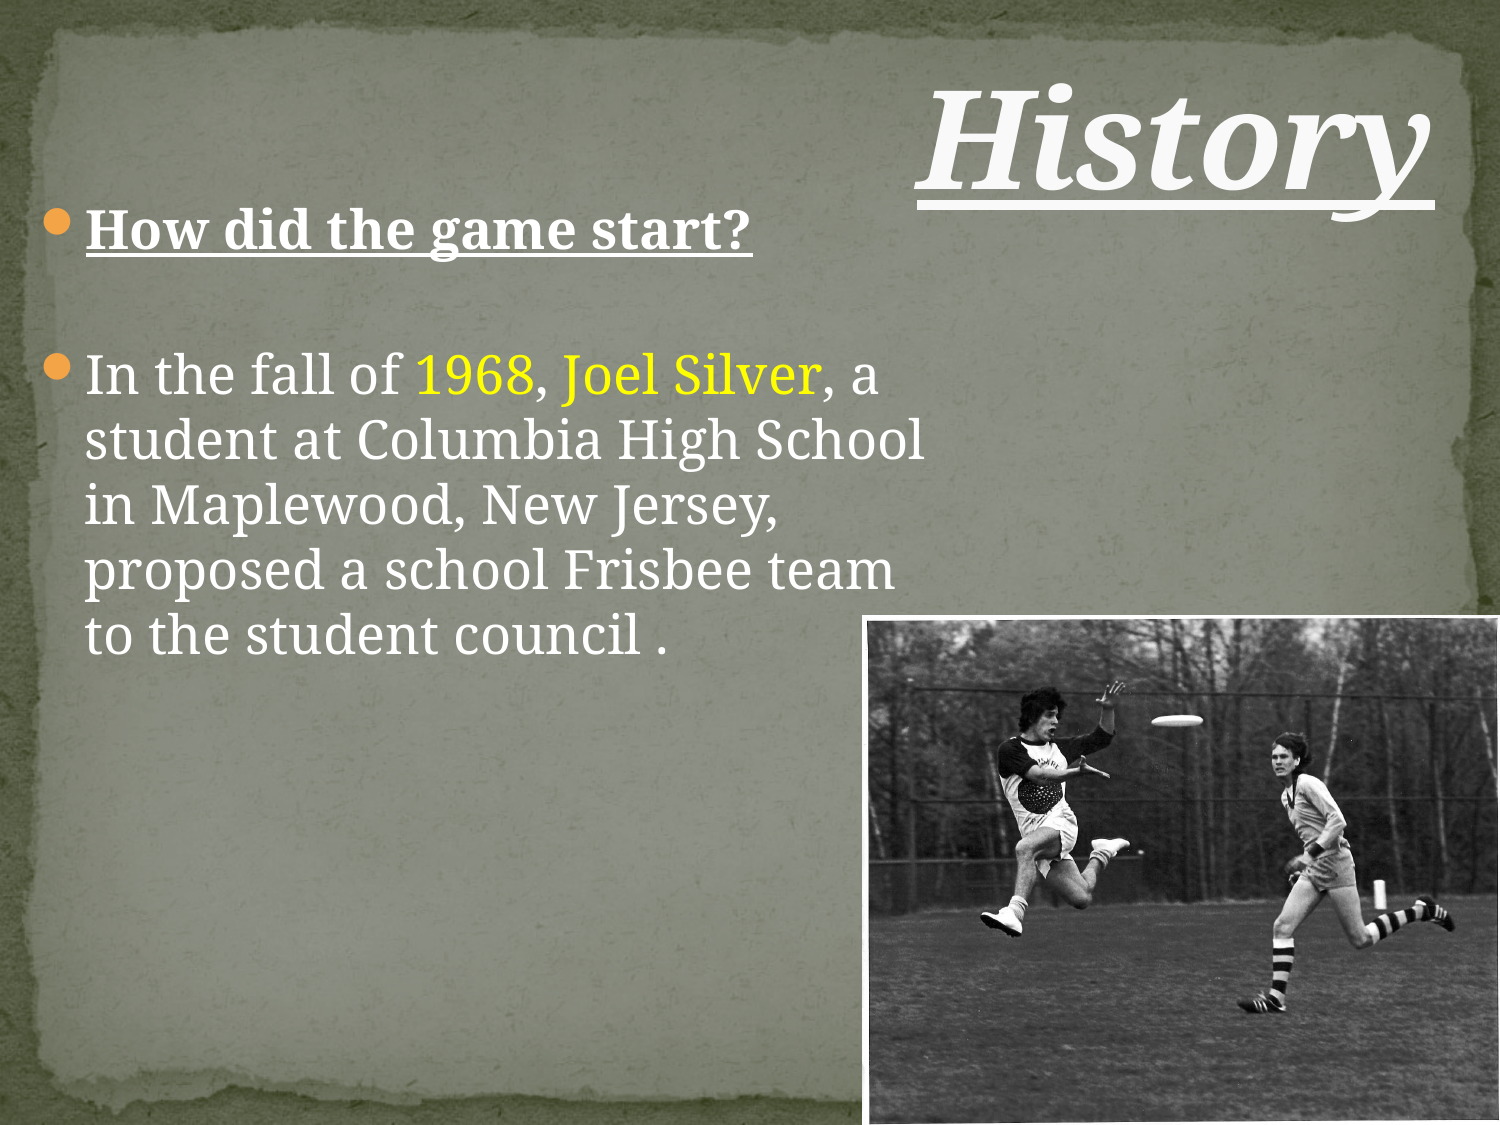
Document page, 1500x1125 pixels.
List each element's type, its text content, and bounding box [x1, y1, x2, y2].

list How did the game start? In the fall of 1968, Joel Silver, a student at Columbia High School in Maplewood, New Jersey, proposed a school Frisbee team to the student council . [24, 187, 963, 738]
picture [862, 615, 1500, 1125]
title History [674, 24, 1450, 225]
